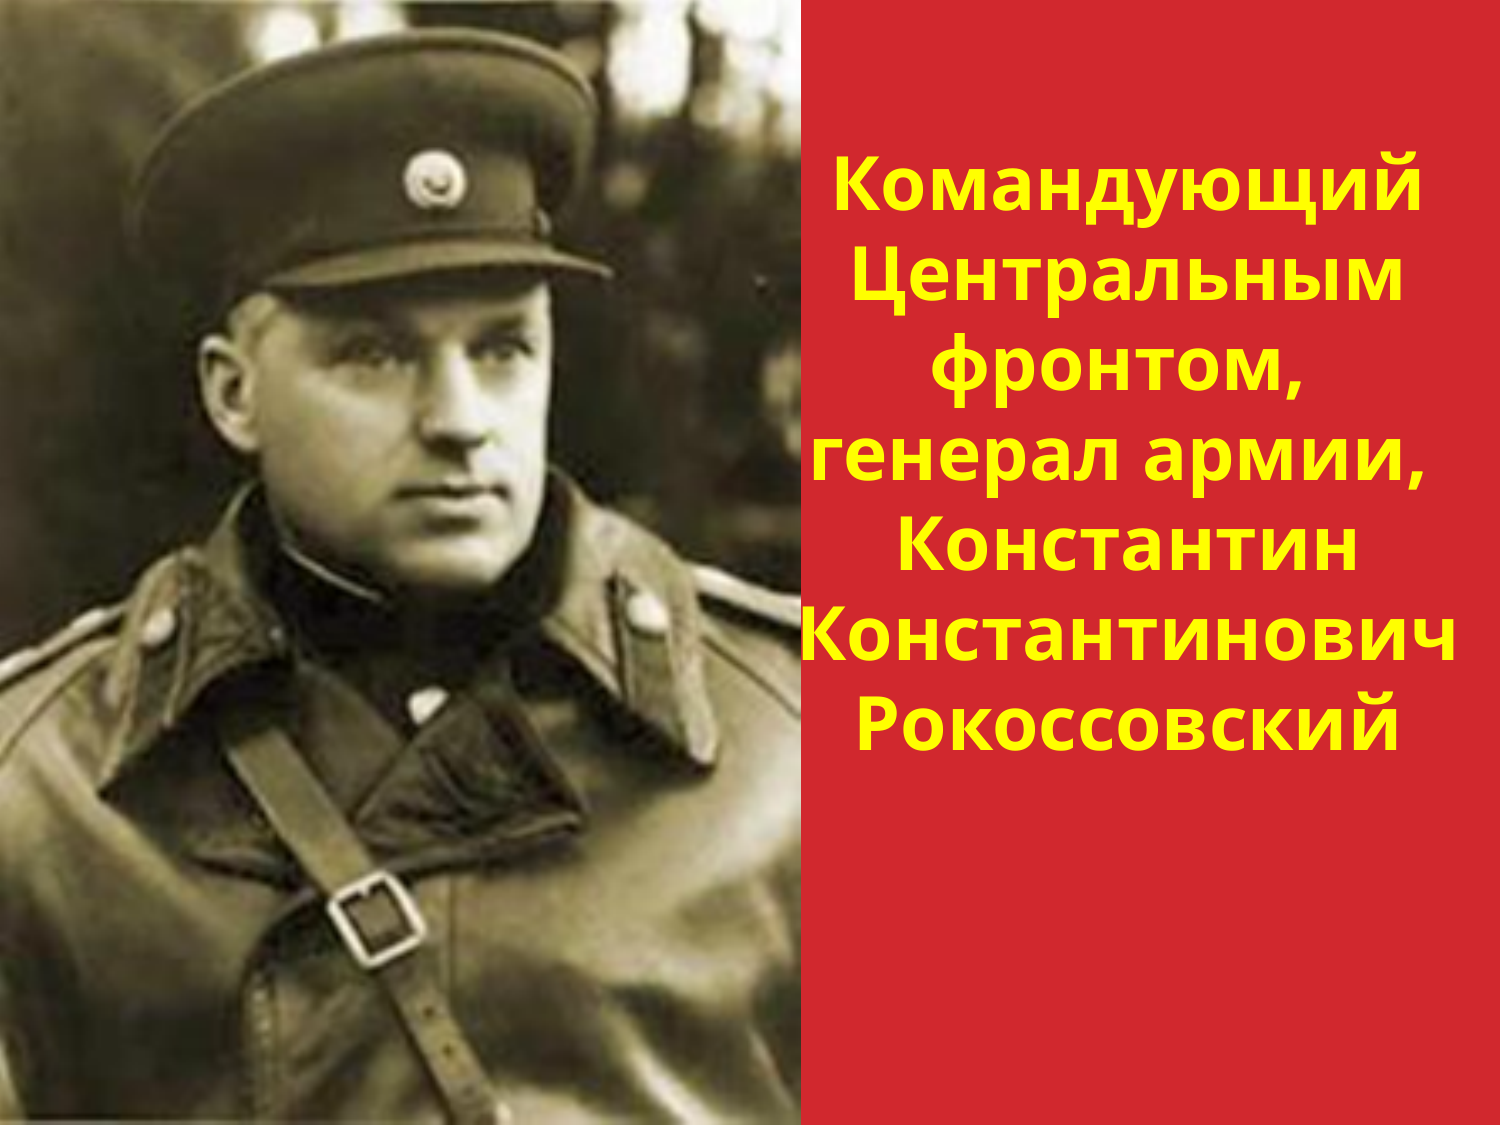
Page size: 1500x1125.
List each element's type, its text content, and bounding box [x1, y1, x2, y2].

title Командующий Центральным фронтом, генерал армии, Константин Константинович Рокоссовский [844, 90, 1495, 811]
picture [0, 0, 801, 1125]
